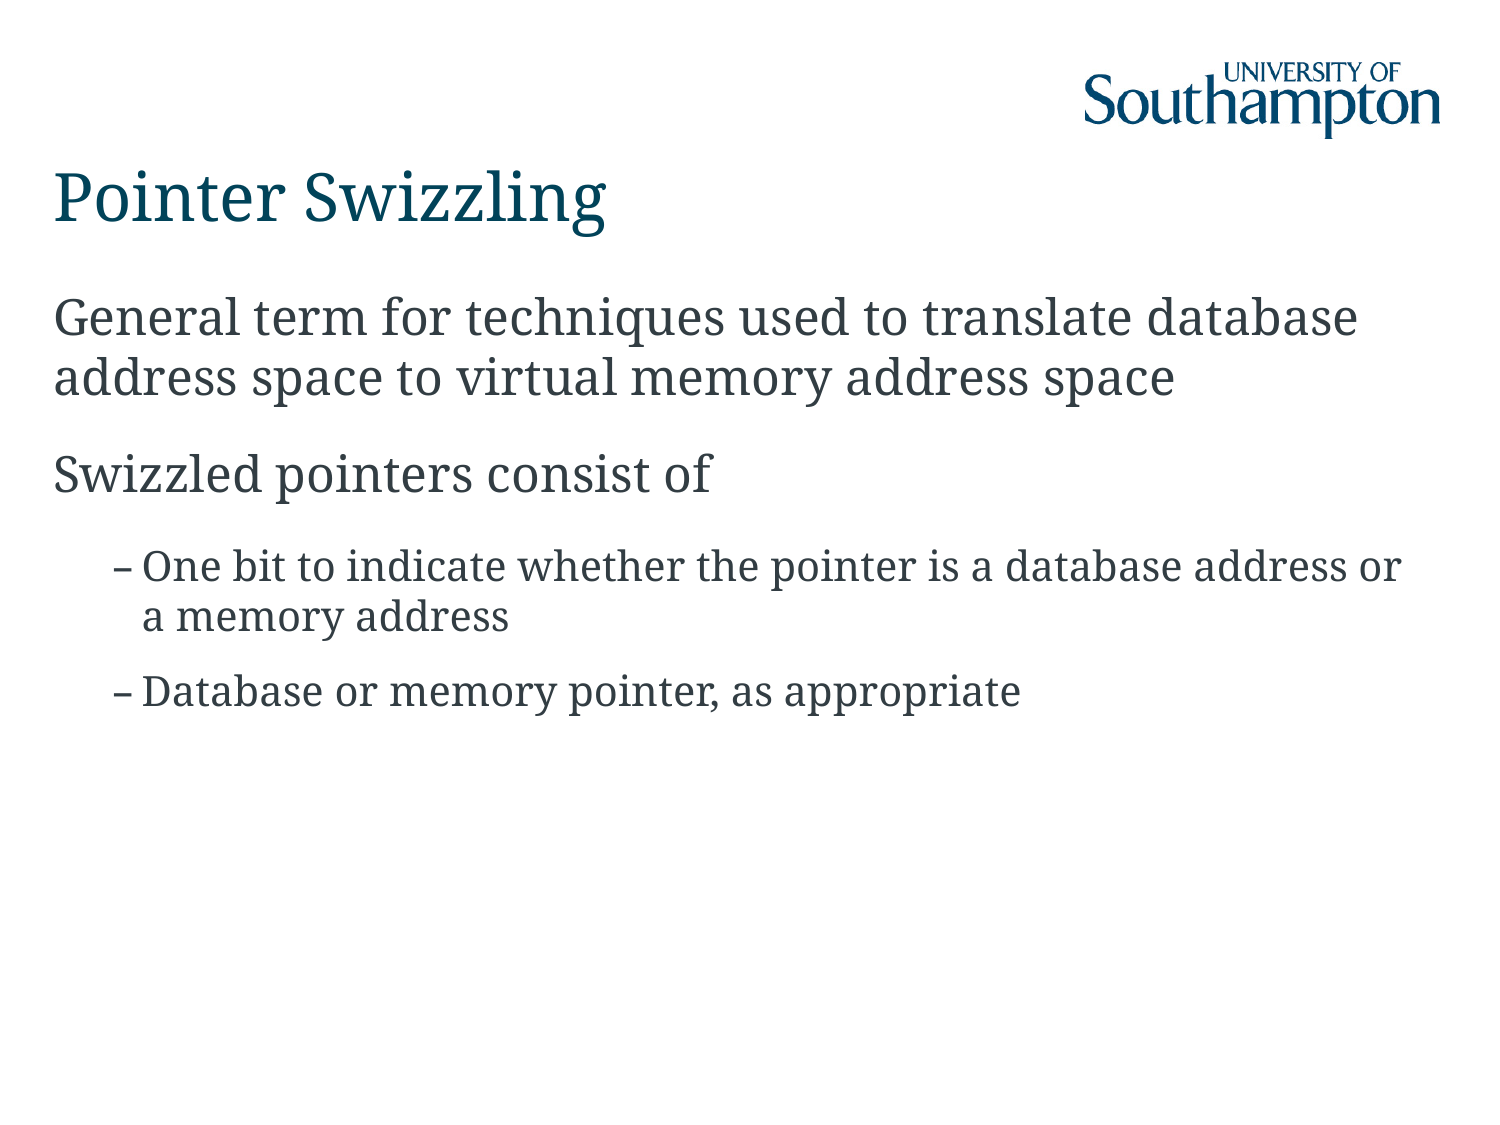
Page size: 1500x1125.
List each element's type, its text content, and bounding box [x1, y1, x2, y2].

title Pointer Swizzling [52, 147, 1448, 255]
list General term for techniques used to translate database address space to virtual memory address space Swizzled pointers consist of One bit to indicate whether the pointer is a database address or a memory address Database or memory pointer, as appropriate [52, 277, 1448, 1011]
picture [1085, 62, 1440, 139]
